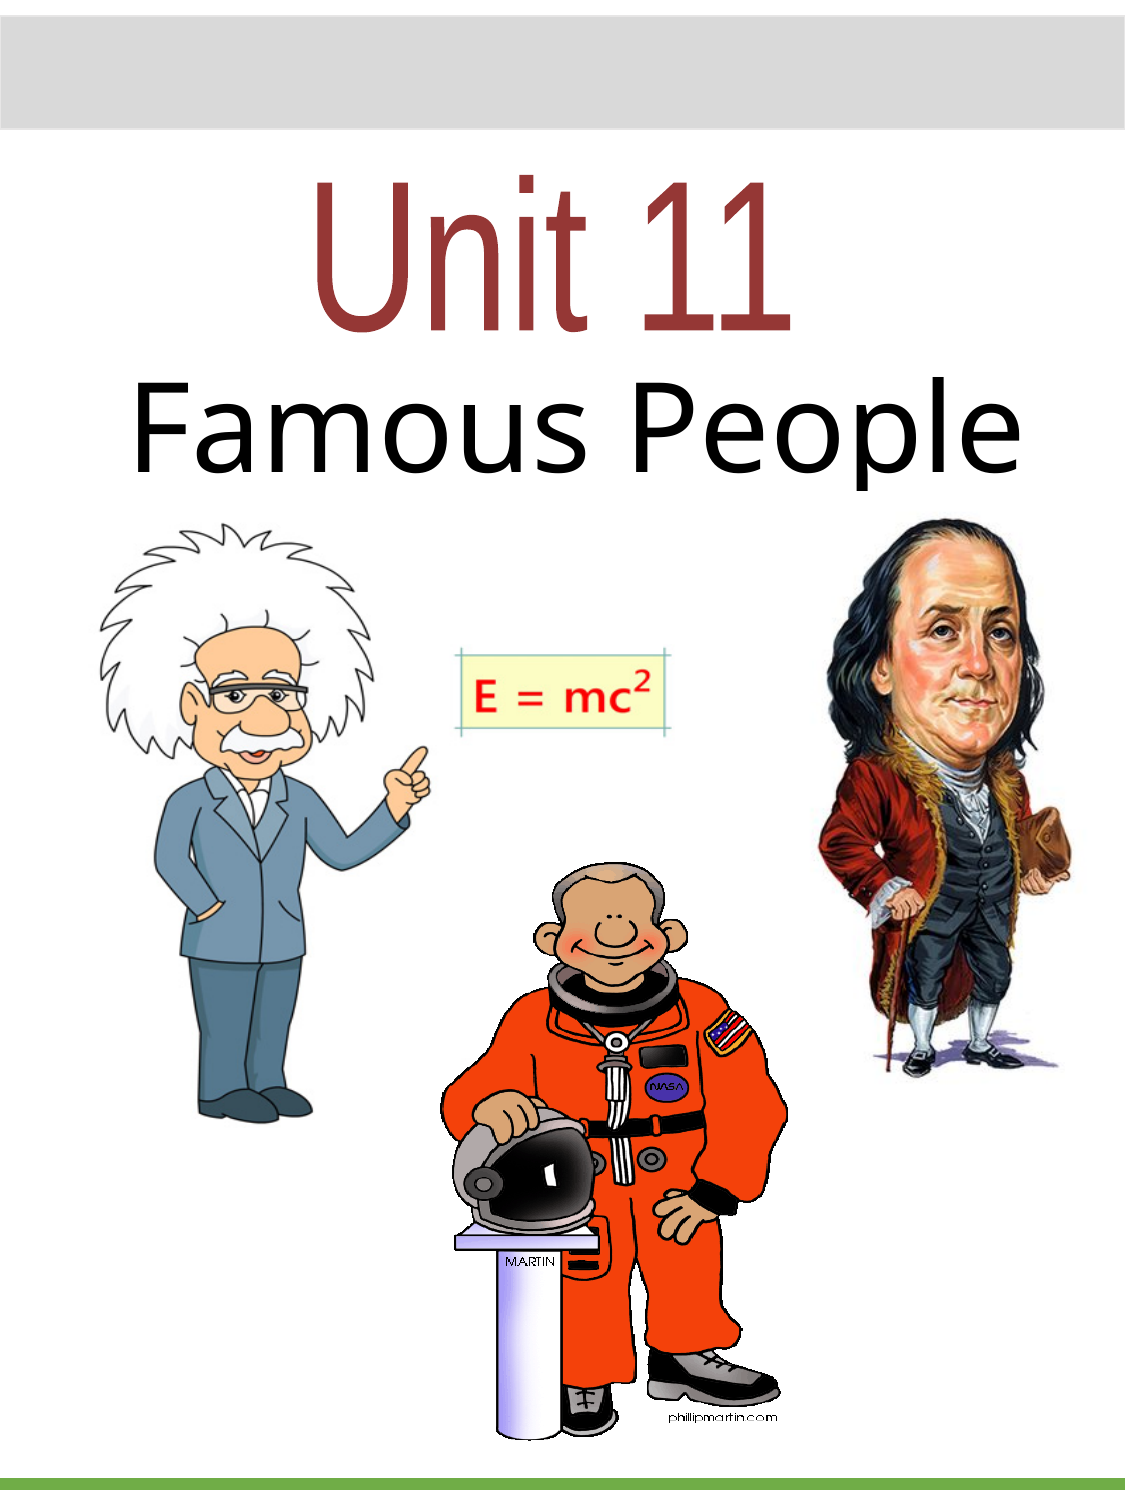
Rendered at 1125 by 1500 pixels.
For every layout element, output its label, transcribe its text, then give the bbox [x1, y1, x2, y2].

text_box Famous People [112, 340, 1042, 506]
text_box [0, 15, 1125, 130]
picture [75, 491, 1102, 1458]
